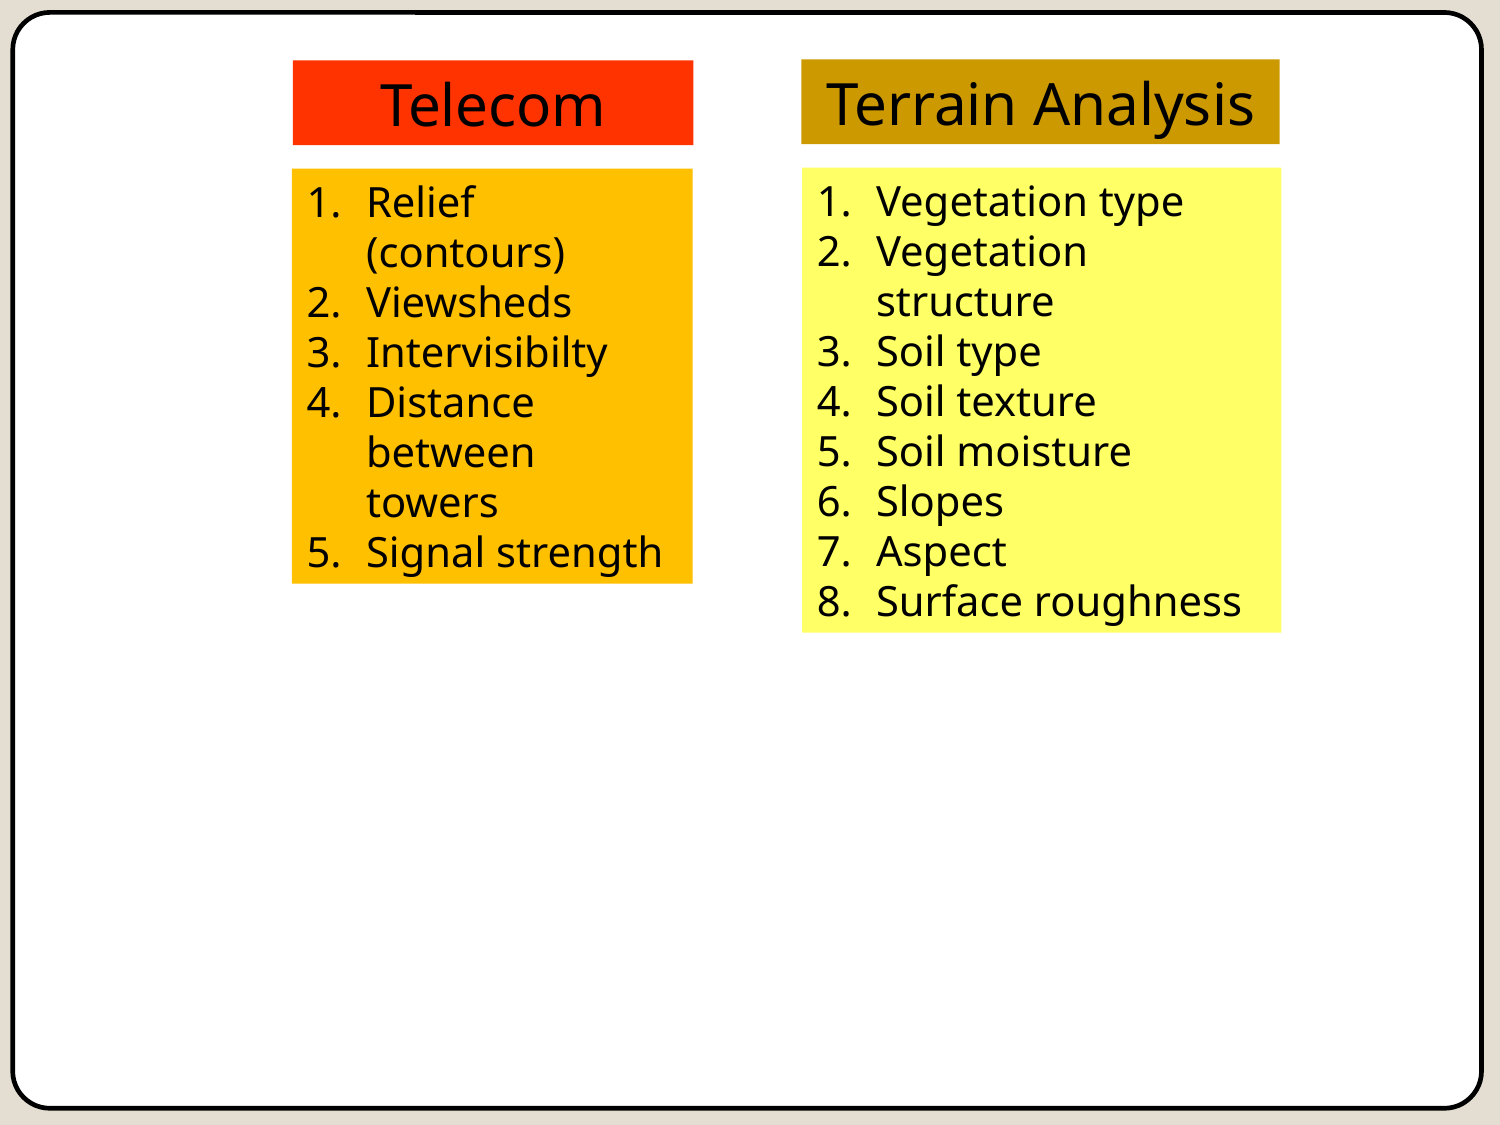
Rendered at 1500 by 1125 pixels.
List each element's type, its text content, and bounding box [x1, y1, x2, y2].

text_box [12, 12, 1482, 1109]
text_box Terrain Analysis [801, 59, 1280, 145]
text_box Telecom [292, 60, 694, 146]
text_box Relief (contours) Viewsheds Intervisibilty Distance between towers Signal strength [291, 168, 693, 584]
text_box Vegetation type Vegetation structure Soil type Soil texture Soil moisture Slopes Aspect Surface roughness [802, 167, 1282, 633]
